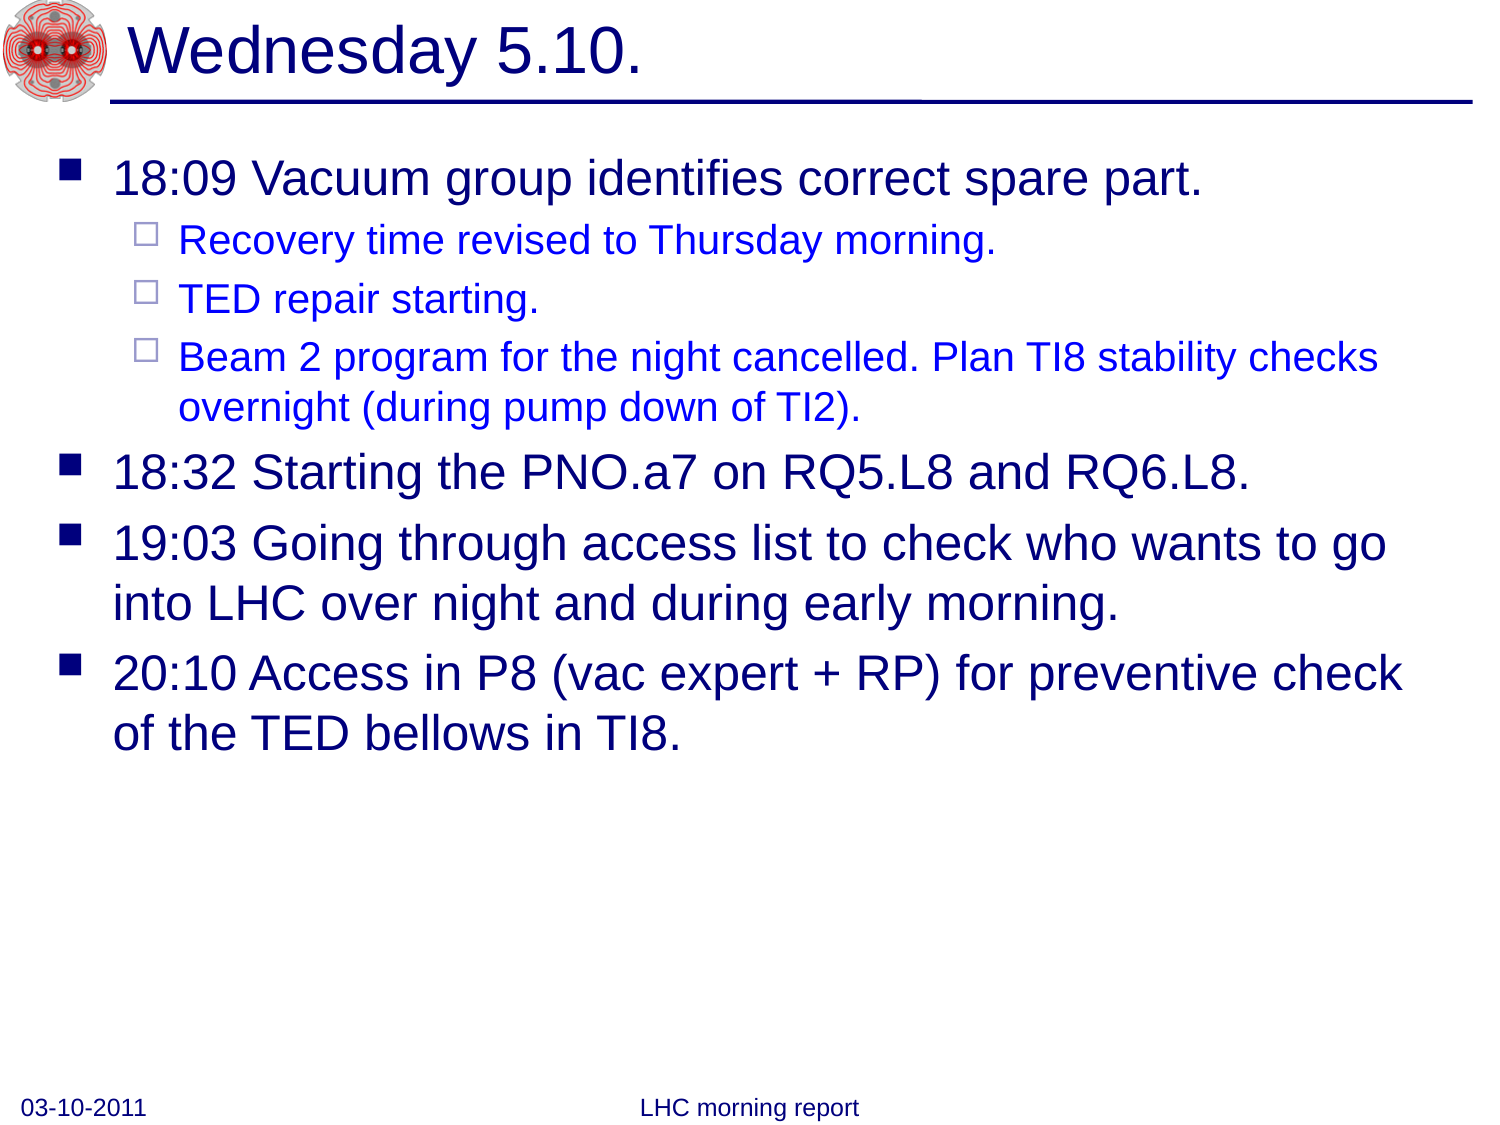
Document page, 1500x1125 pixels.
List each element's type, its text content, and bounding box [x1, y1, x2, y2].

picture [0, 0, 108, 103]
list 18:09 Vacuum group identifies correct spare part. Recovery time revised to Thursday morning. TED repair starting. Beam 2 program for the night cancelled. Plan TI8 stability checks overnight (during pump down of TI2). 18:32 Starting the PNO.a7 on RQ5.L8 and RQ6.L8. 19:03 Going through access list to check who wants to go into LHC over night and during early morning. 20:10 Access in P8 (vac expert + RP) for preventive check of the TED bellows in TI8. [40, 137, 1448, 977]
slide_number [5, 1085, 356, 1125]
title Wednesday 5.10. [111, 3, 1463, 91]
footer LHC morning report [512, 1087, 988, 1125]
